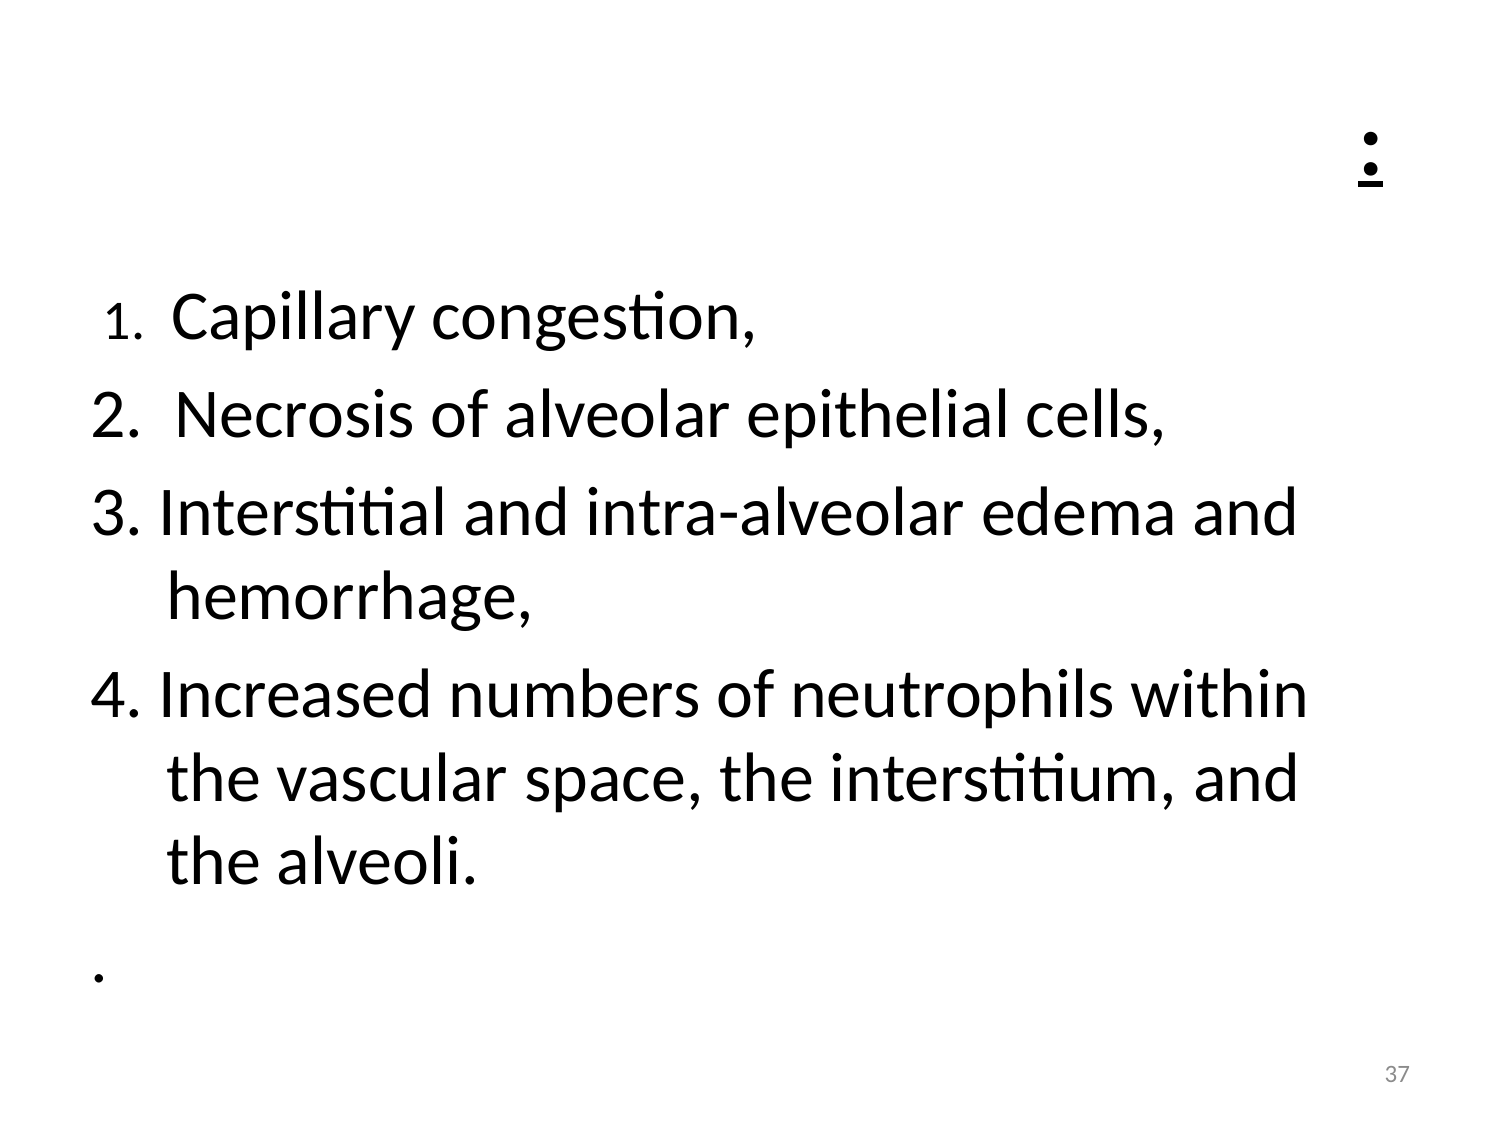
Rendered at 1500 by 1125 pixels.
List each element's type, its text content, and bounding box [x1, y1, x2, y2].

title Microscopic examination reveals: [75, 45, 1425, 233]
list 1. Capillary congestion, 2. Necrosis of alveolar epithelial cells, 3. Interstitial and intra-alveolar edema and hemorrhage, 4. Increased numbers of neutrophils within the vascular space, the interstitium, and the alveoli. . [75, 262, 1425, 1005]
slide_number 37 [1074, 1042, 1425, 1103]
